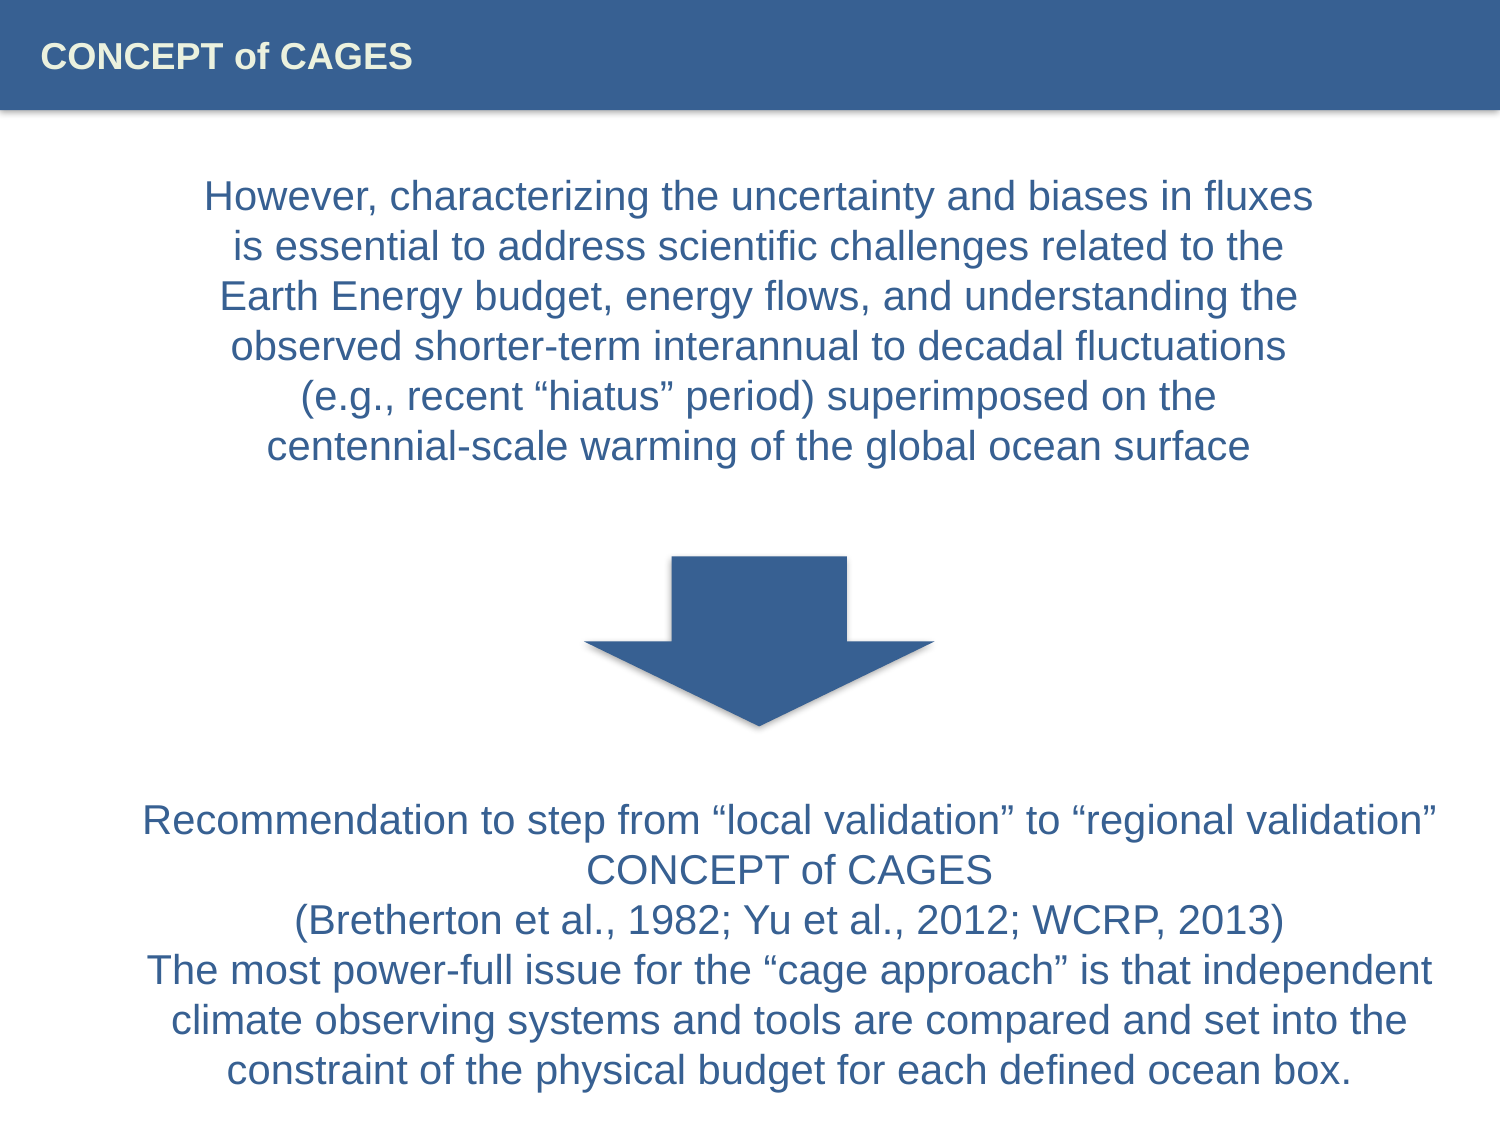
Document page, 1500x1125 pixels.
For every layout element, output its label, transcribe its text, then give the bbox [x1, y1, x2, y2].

text_box [583, 555, 936, 728]
text_box CONCEPT of CAGES [25, 24, 429, 85]
text_box However, characterizing the uncertainty and biases in fluxes is essential to address scientific challenges related to the Earth Energy budget, energy flows, and understanding the observed shorter-term interannual to decadal fluctuations (e.g., recent “hiatus” period) superimposed on the centennial-scale warming of the global ocean surface [182, 161, 1336, 477]
text_box [0, 0, 1500, 111]
text_box Recommendation to step from “local validation” to “regional validation” CONCEPT of CAGES (Bretherton et al., 1982; Yu et al., 2012; WCRP, 2013) The most power-full issue for the “cage approach” is that independent climate observing systems and tools are compared and set into the constraint of the physical budget for each defined ocean box. [79, 785, 1500, 1100]
